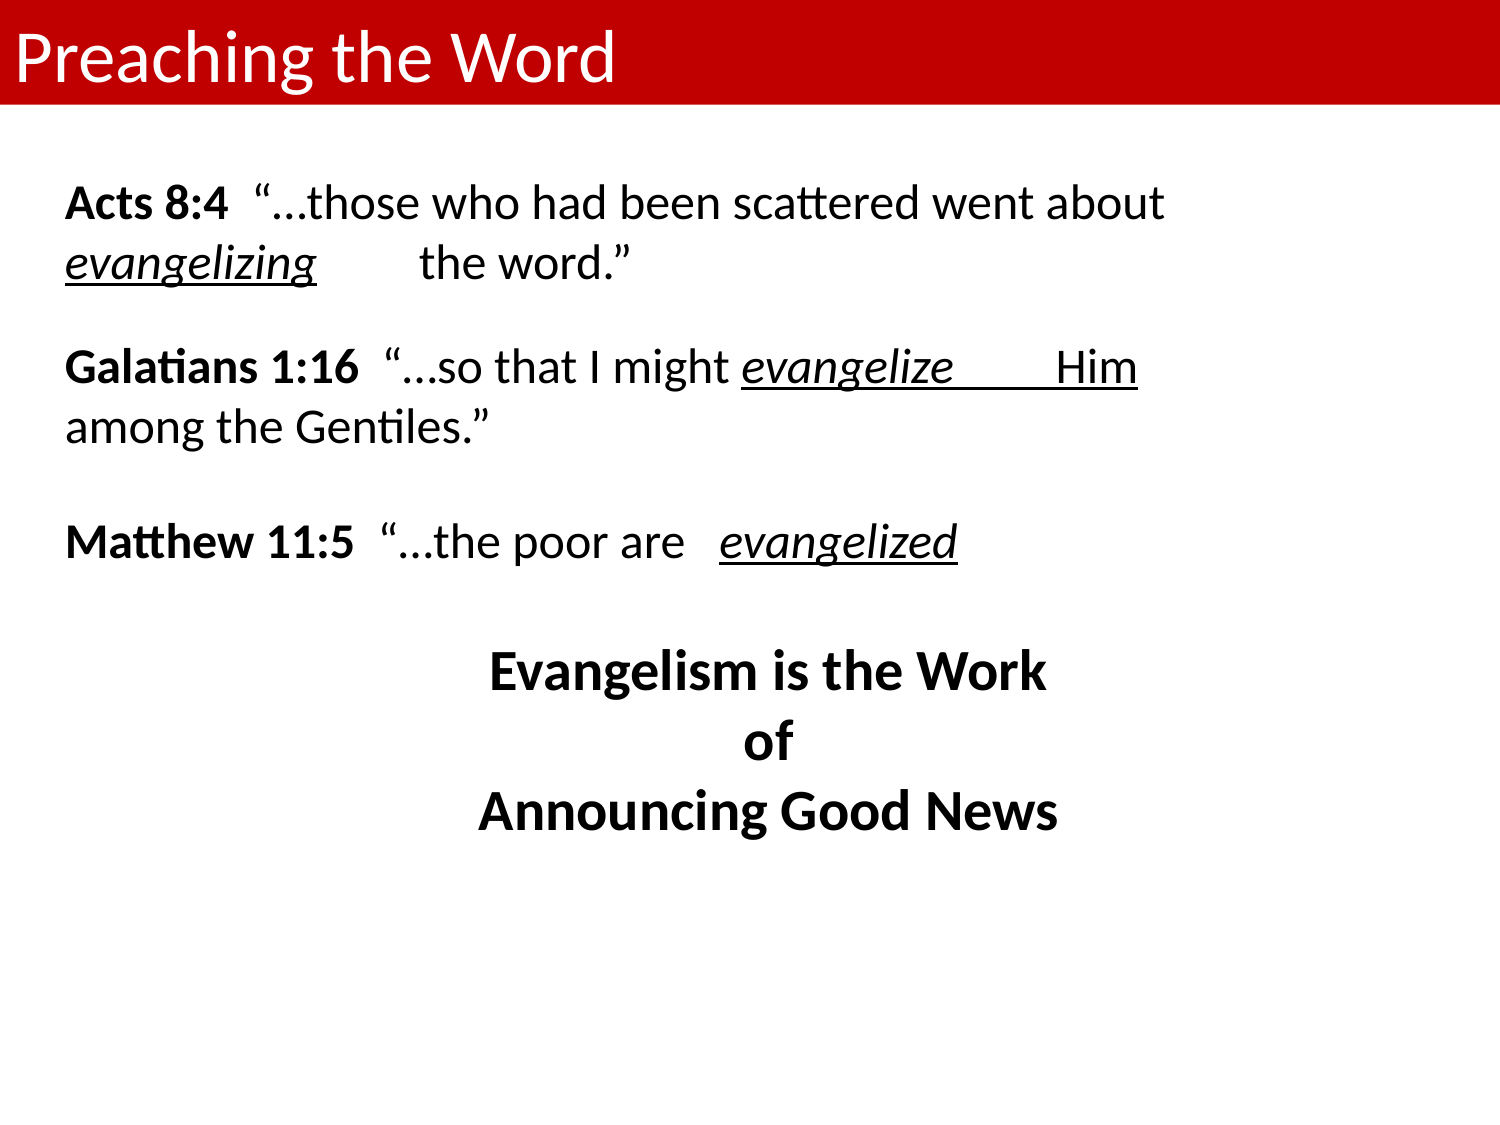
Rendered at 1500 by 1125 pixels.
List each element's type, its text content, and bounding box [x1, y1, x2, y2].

text_box Galatians 1:16 “…so that I might evangelize Him among the Gentiles.” [50, 326, 1200, 461]
text_box Preaching the Word [0, 0, 1500, 105]
text_box Evangelism is the Work of Announcing Good News [437, 624, 1100, 850]
text_box Matthew 11:5 “…the poor are evangelized [49, 501, 1475, 576]
text_box Acts 8:4 “…those who had been scattered went about evangelizing the word.” [49, 162, 1313, 298]
